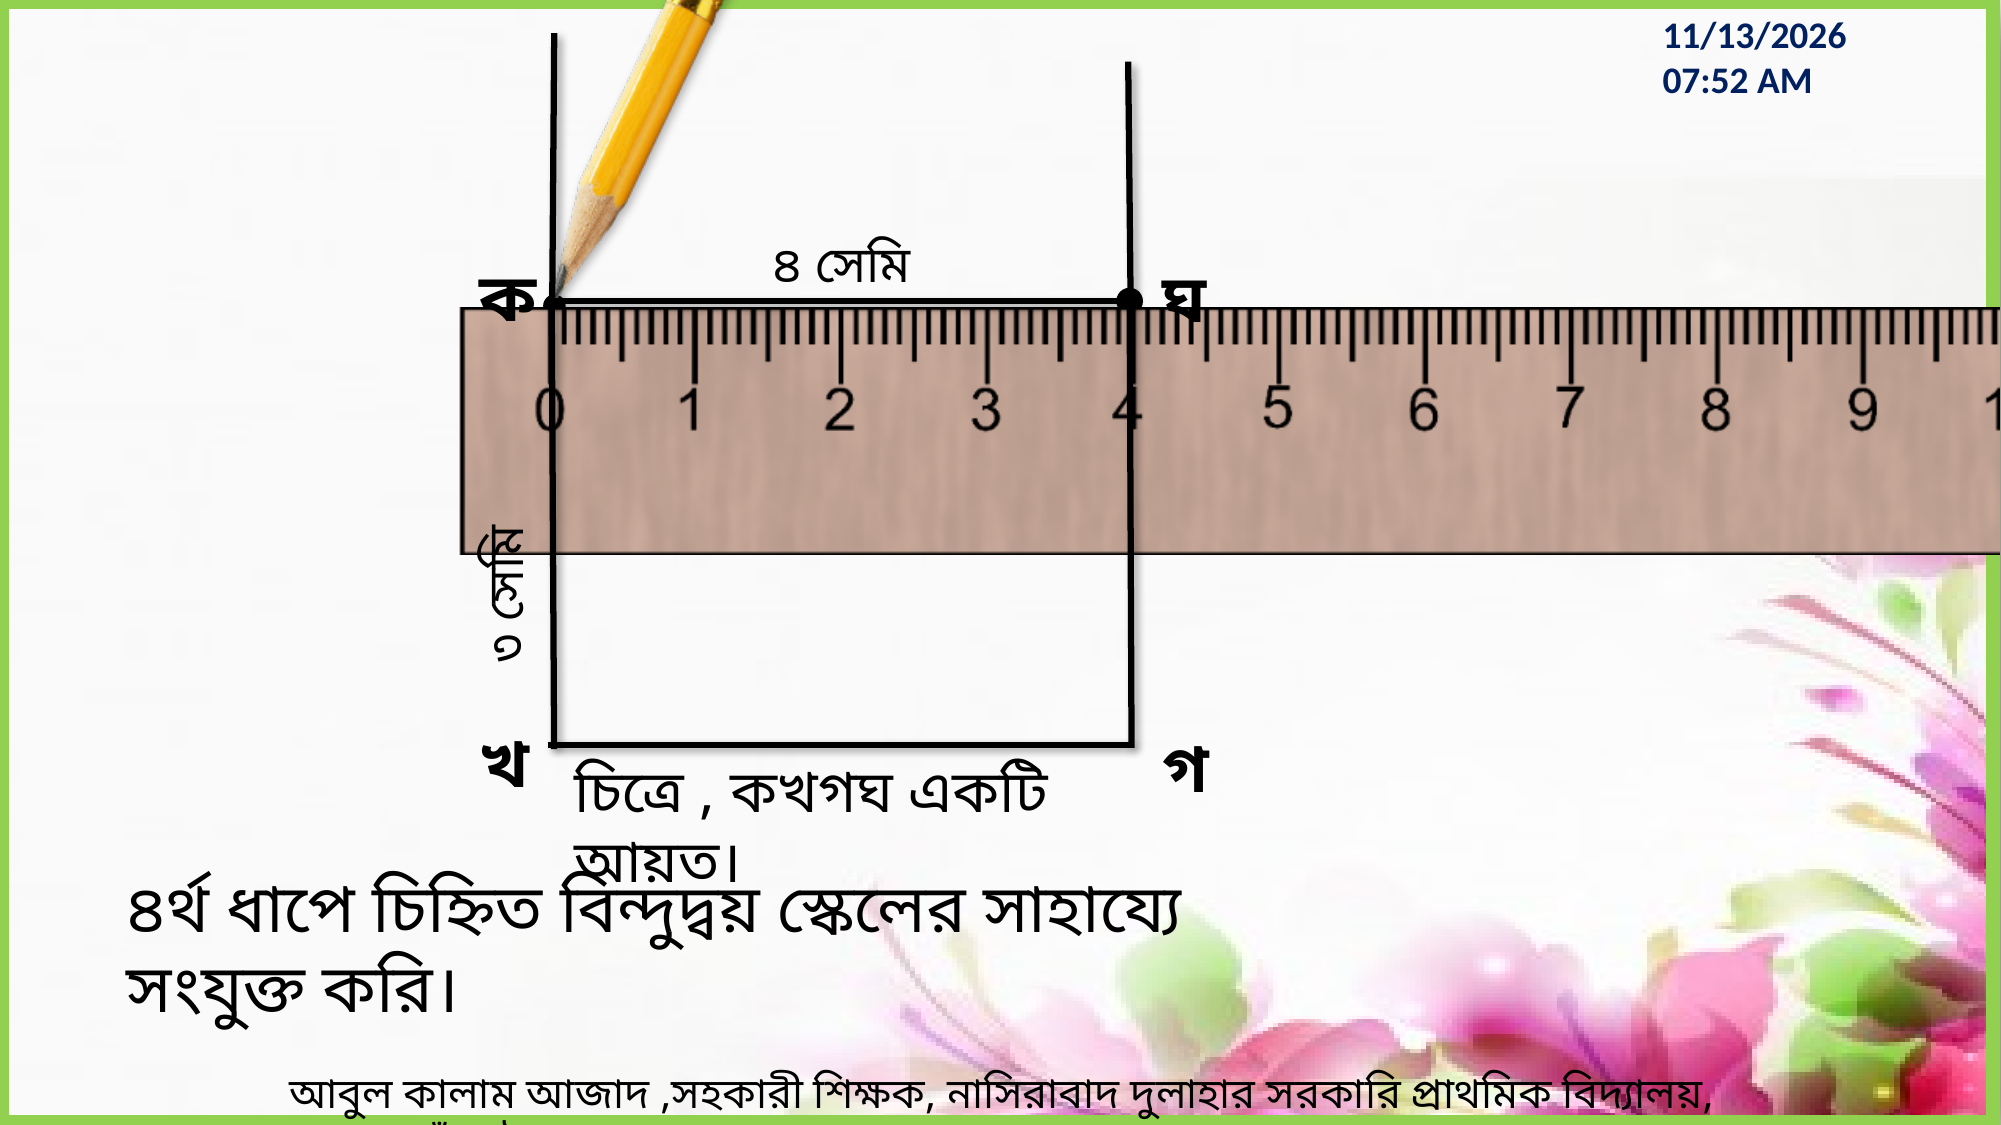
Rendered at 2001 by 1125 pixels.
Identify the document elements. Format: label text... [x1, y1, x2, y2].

text_box খ [465, 713, 541, 808]
picture [305, 1085, 319, 1102]
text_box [551, 311, 555, 750]
picture [1236, 1090, 1248, 1103]
picture [343, 1090, 355, 1103]
text_box গ [1147, 717, 1223, 893]
text_box ঘ [1147, 248, 1223, 306]
text_box ৪র্থ ধাপে চিহ্নিত বিন্দুদ্বয় স্কেলের সাহায্যে সংযুক্ত করি। [112, 858, 1250, 1034]
picture [9, 0, 2000, 1115]
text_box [551, 32, 555, 304]
text_box ৪ সেমি [789, 225, 926, 300]
text_box চিত্রে , কখগঘ একটি আয়ত। [559, 752, 1133, 902]
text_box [1127, 61, 1131, 295]
text_box ৩ সেমি [465, 565, 541, 679]
